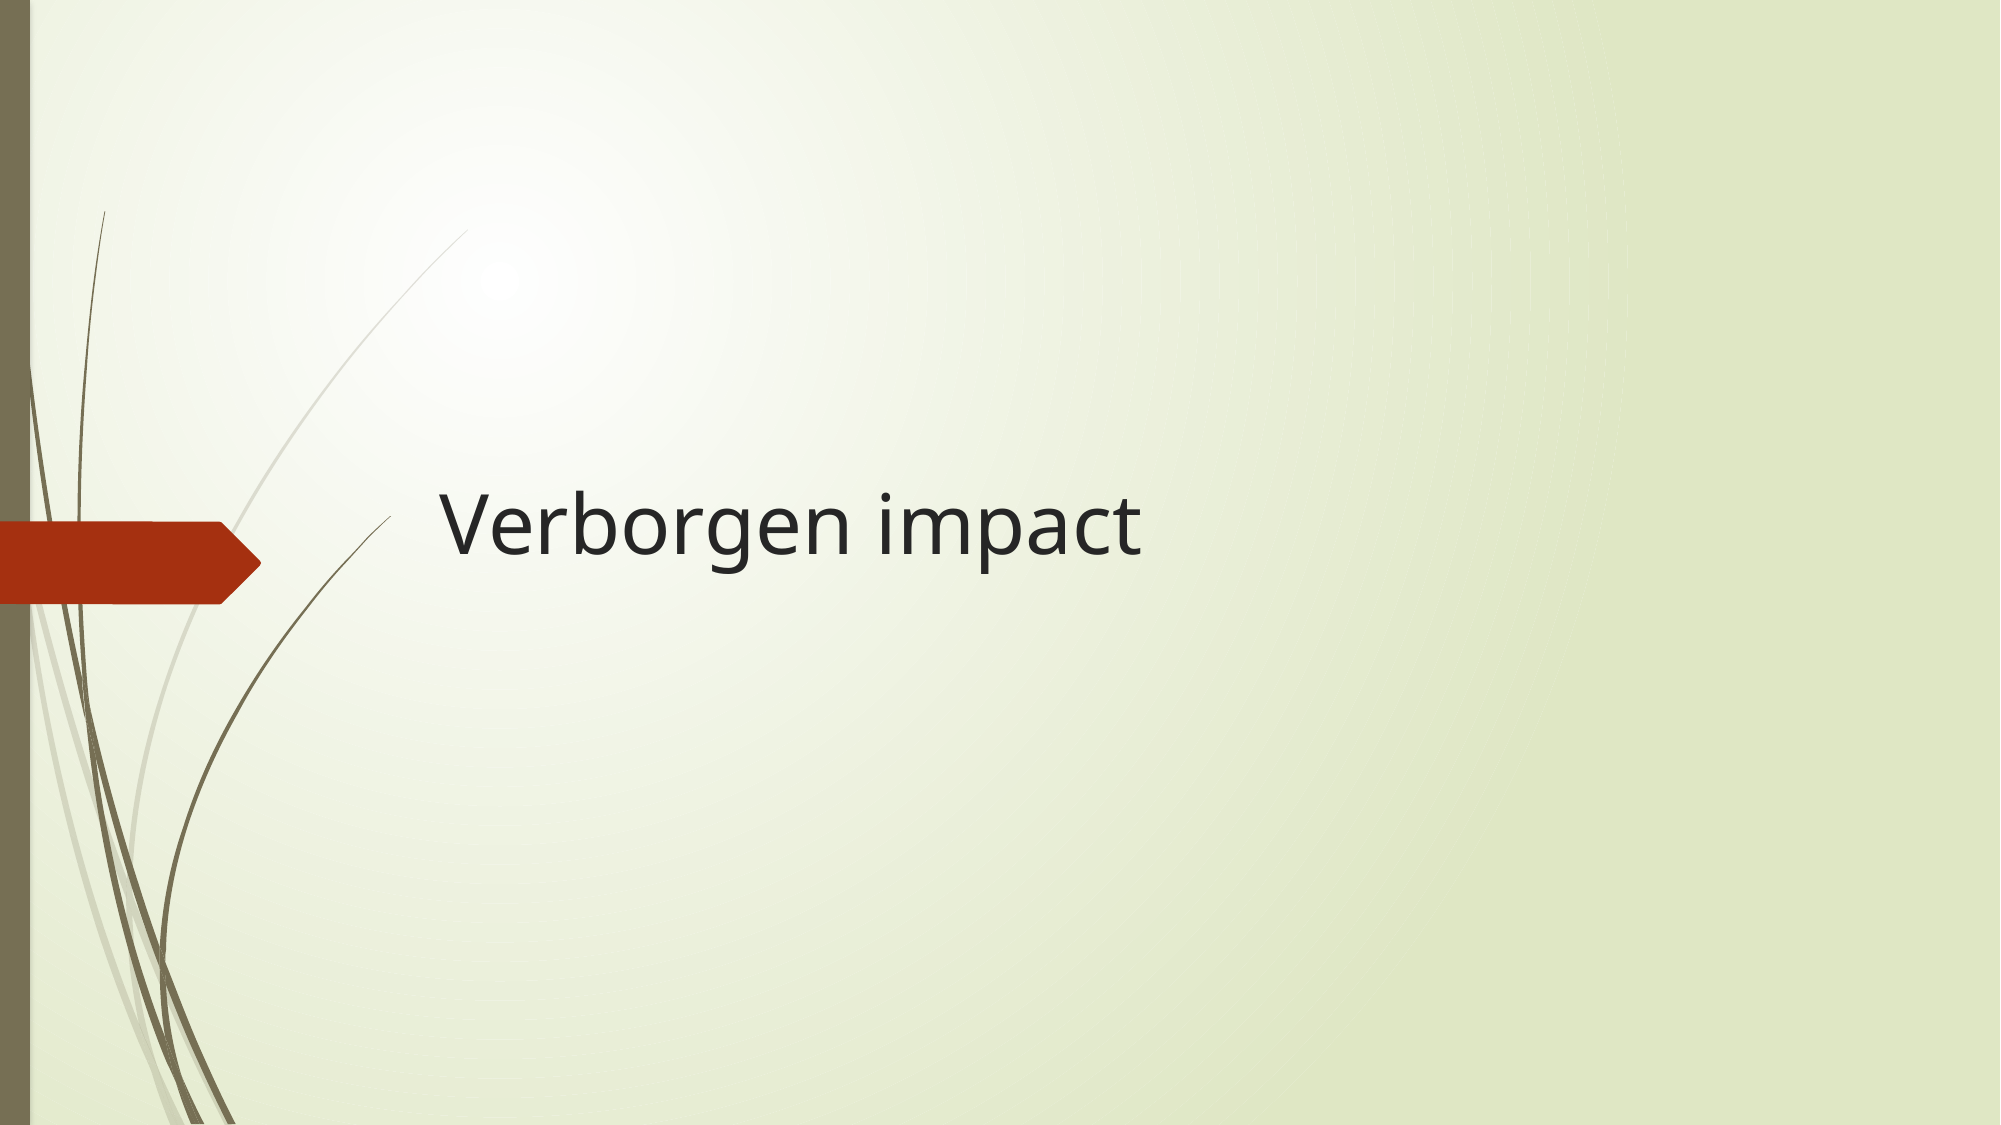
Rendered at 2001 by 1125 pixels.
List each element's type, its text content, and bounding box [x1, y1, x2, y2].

title Verborgen impact [424, 337, 1888, 579]
